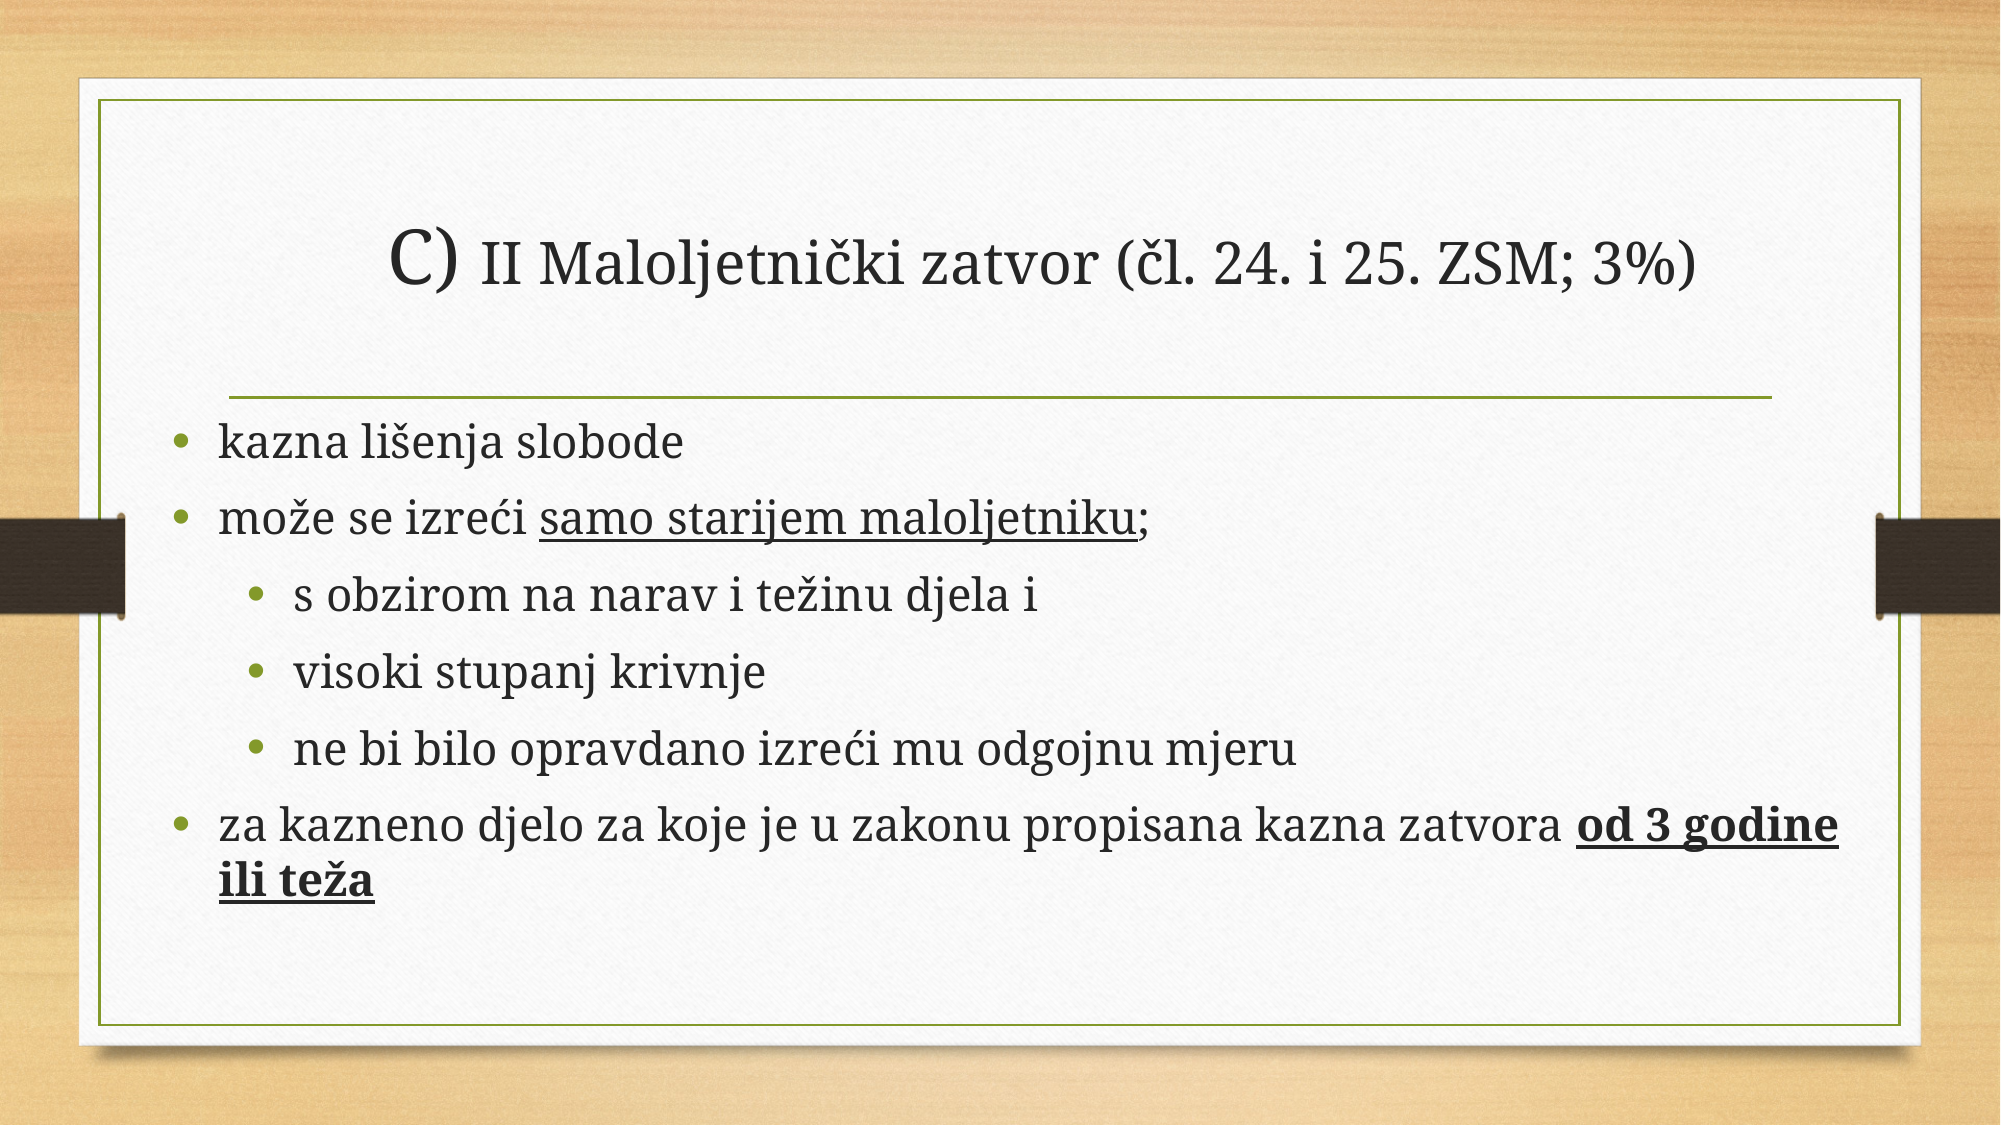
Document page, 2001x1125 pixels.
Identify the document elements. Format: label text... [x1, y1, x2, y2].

title C) II Maloljetnički zatvor (čl. 24. i 25. ZSM; 3%) [255, 178, 1831, 330]
picture [0, 0, 2001, 1125]
list kazna lišenja slobode može se izreći samo starijem maloljetniku; s obzirom na narav i težinu djela i visoki stupanj krivnje ne bi bilo opravdano izreći mu odgojnu mjeru za kazneno djelo za koje je u zakonu propisana kazna zatvora od 3 godine ili teža [156, 404, 1857, 1026]
